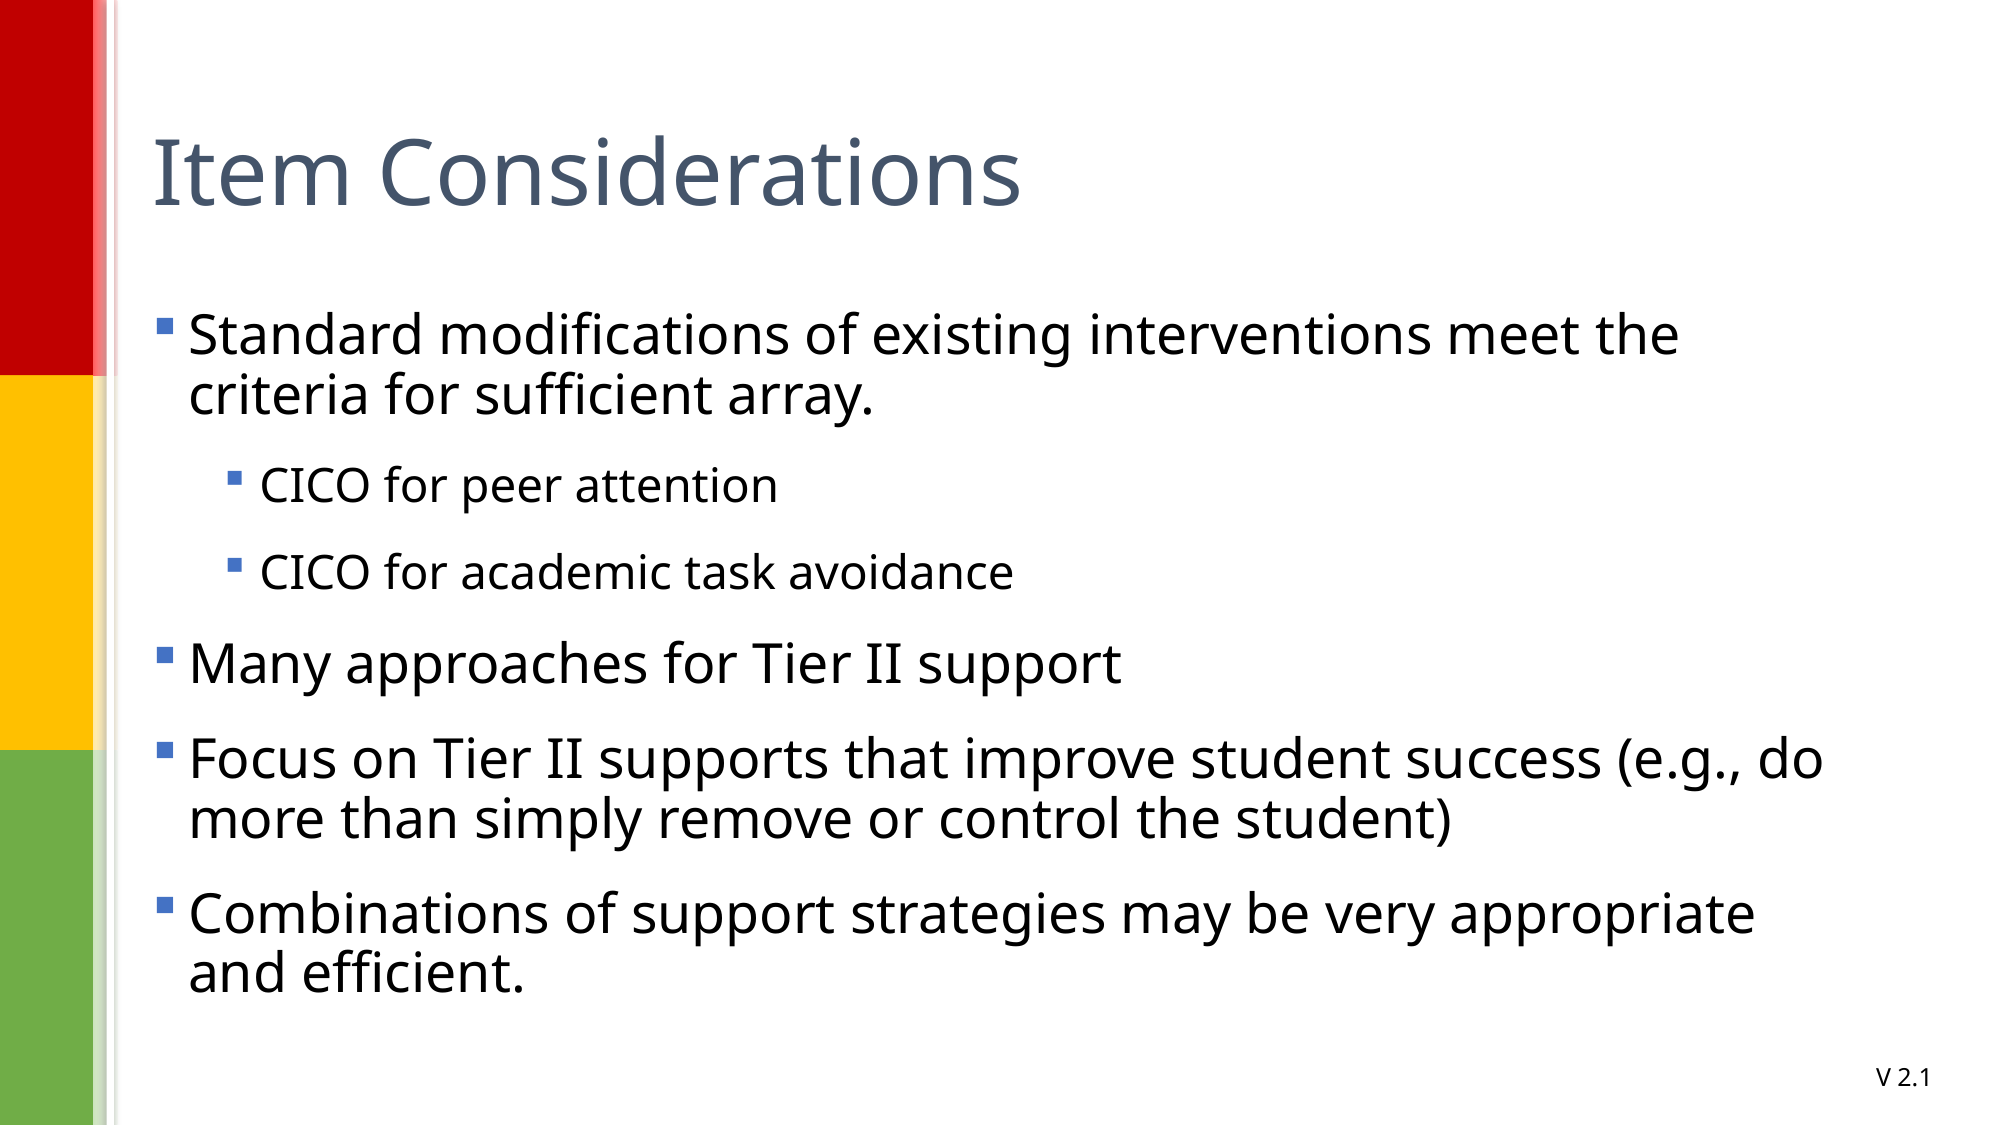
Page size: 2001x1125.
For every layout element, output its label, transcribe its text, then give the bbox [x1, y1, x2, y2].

title Item Considerations [137, 59, 1863, 278]
list Standard modifications of existing interventions meet the criteria for sufficient array. CICO for peer attention CICO for academic task avoidance Many approaches for Tier II support Focus on Tier II supports that improve student success (e.g., do more than simply remove or control the student) Combinations of support strategies may be very appropriate and efficient. [137, 299, 1863, 1014]
